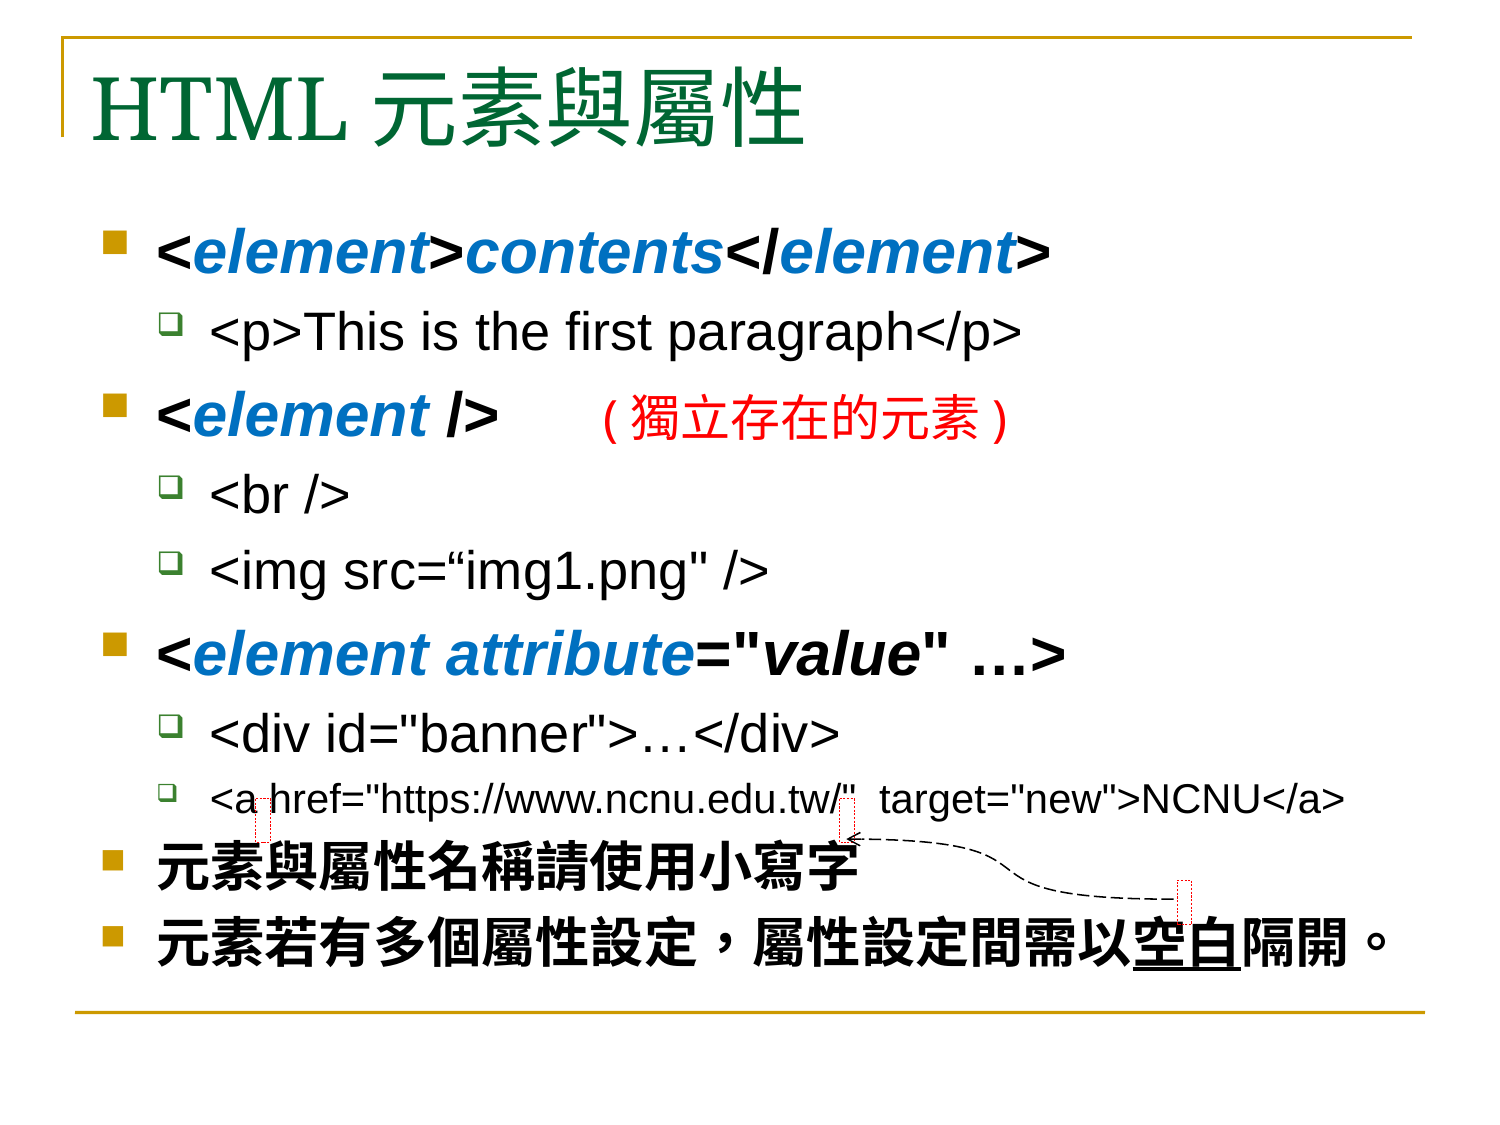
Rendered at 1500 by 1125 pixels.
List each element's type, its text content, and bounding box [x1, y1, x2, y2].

list <element>contents</element> <p>This is the first paragraph</p> <element /> (獨立存在的元素) <br /> <img src=“img1.png" /> <element attribute="value" …> <div id="banner">…</div> <a href="https://www.ncnu.edu.tw/" target="new">NCNU</a> 元素與屬性名稱請使用小寫字 元素若有多個屬性設定，屬性設定間需以空白隔開。 [84, 203, 1435, 1011]
text_box [1175, 878, 1194, 927]
title HTML元素與屬性 [75, 45, 1425, 233]
text_box [253, 796, 272, 844]
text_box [846, 838, 1174, 900]
text_box [837, 796, 856, 844]
